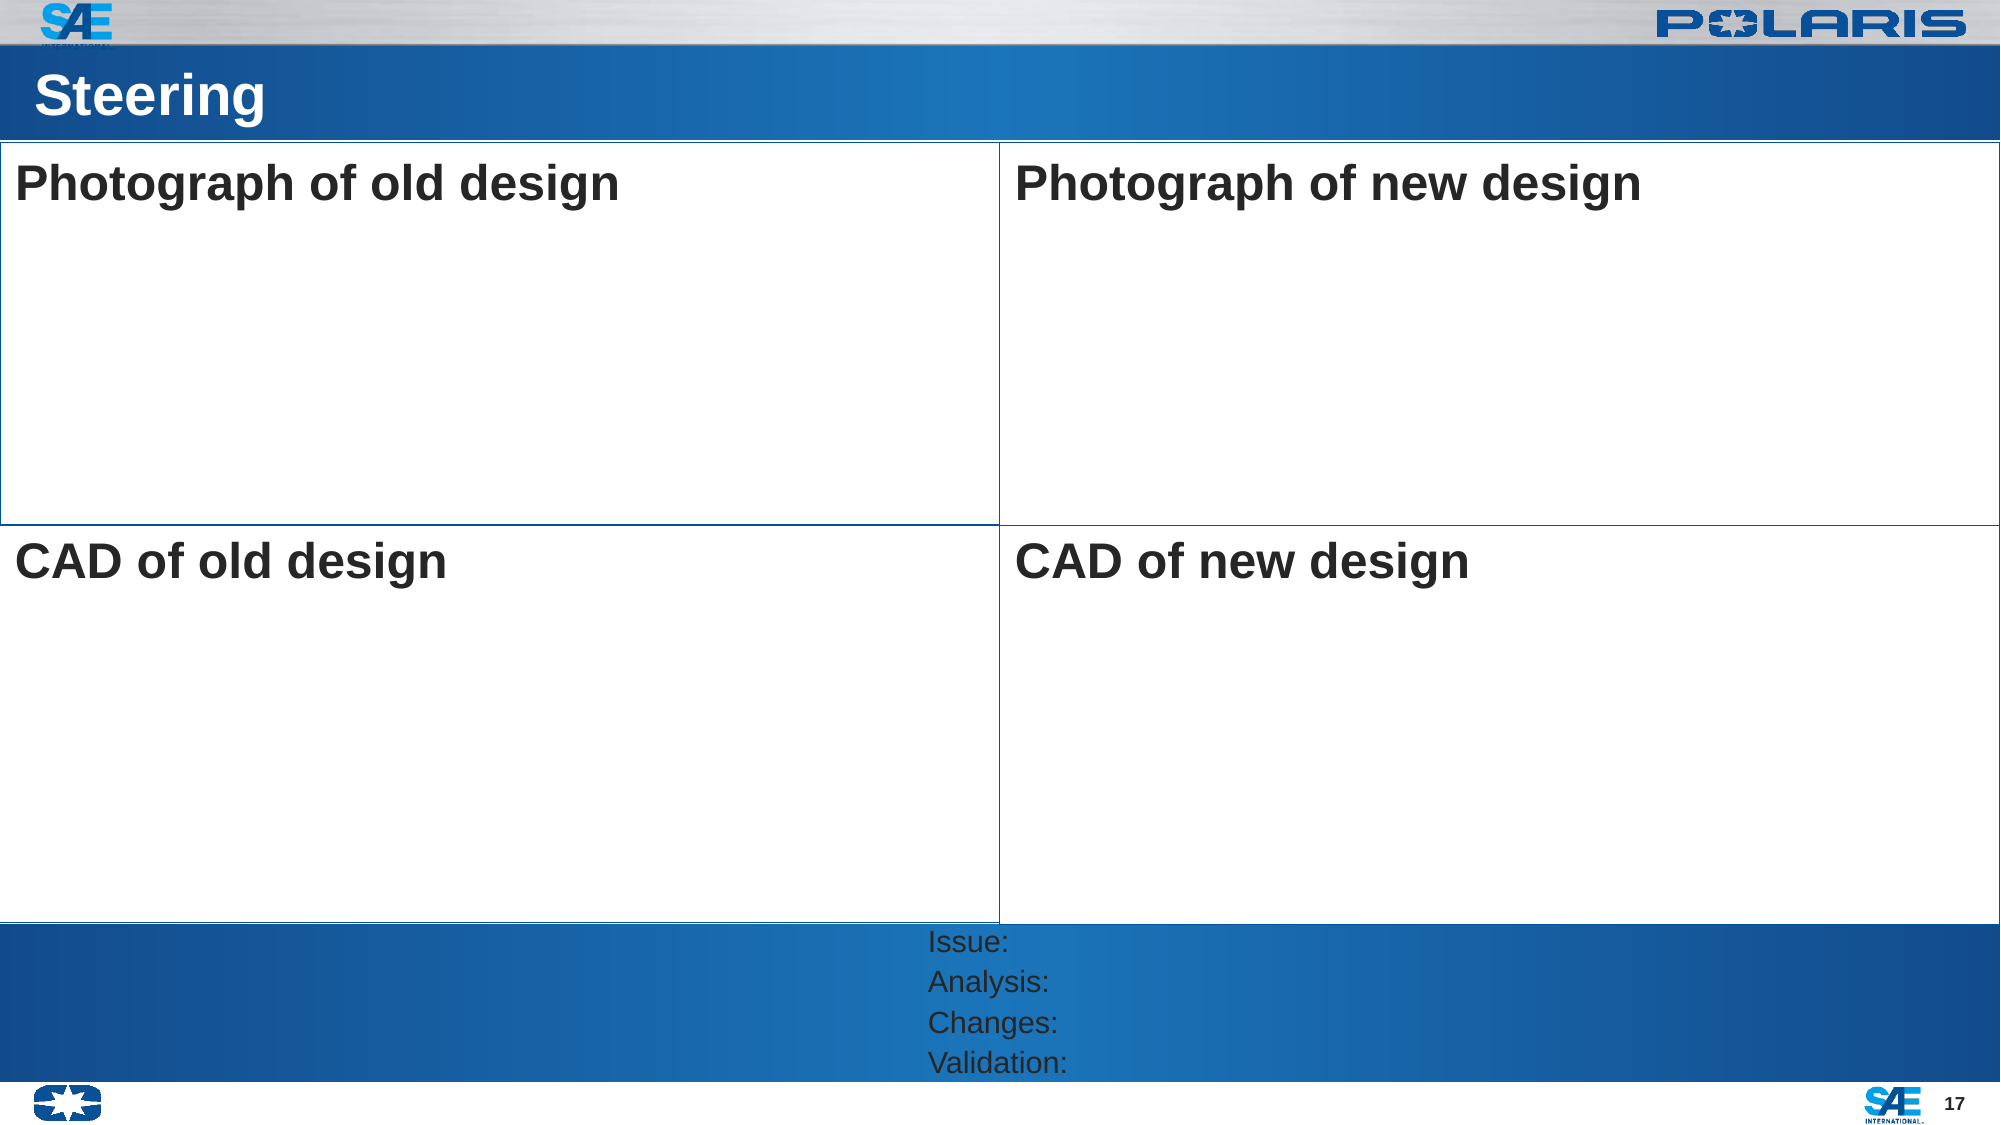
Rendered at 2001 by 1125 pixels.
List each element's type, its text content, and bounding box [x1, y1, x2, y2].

list Photograph of old design [0, 142, 999, 525]
text_box CAD of old design [0, 525, 1000, 923]
picture [34, 1085, 101, 1121]
text_box CAD of new design [999, 525, 2000, 925]
list Issue: Analysis: Changes: Validation: [0, 924, 2000, 1082]
slide_number 17 [1829, 1084, 1966, 1122]
picture [0, 0, 2000, 58]
list Photograph of new design [999, 142, 2000, 525]
title Steering [34, 48, 1965, 137]
